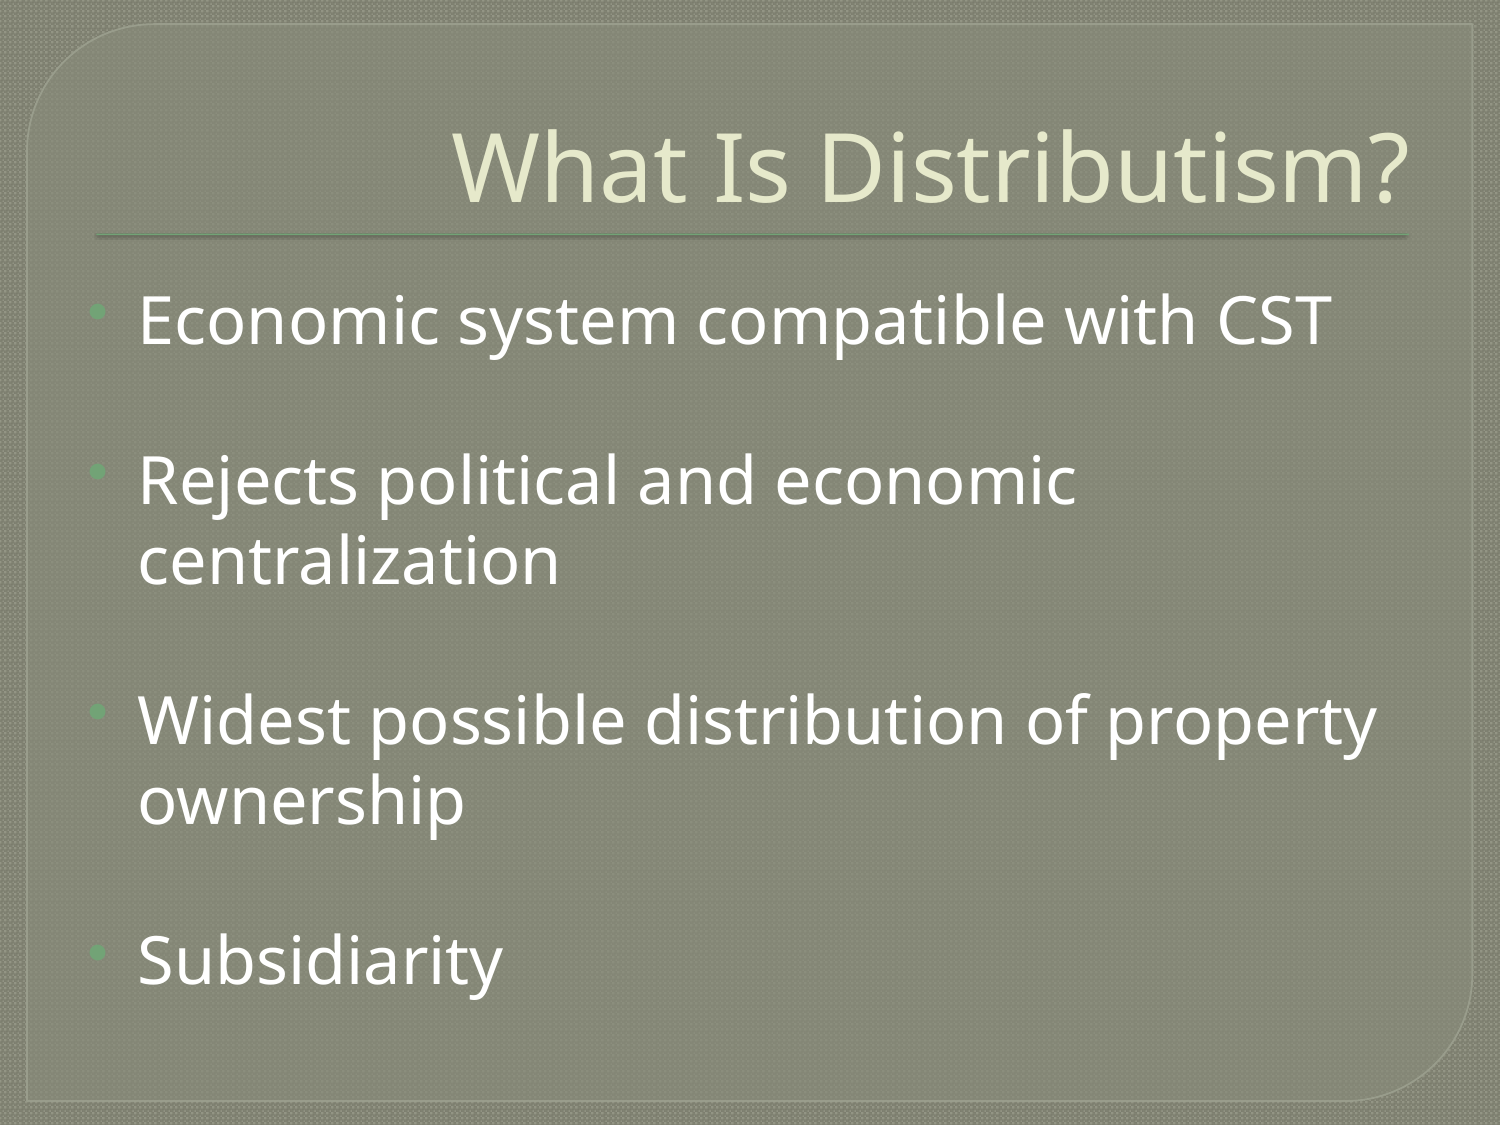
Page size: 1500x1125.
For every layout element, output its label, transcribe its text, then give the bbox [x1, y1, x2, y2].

title What Is Distributism? [75, 41, 1425, 230]
list Economic system compatible with CST Rejects political and economic centralization Widest possible distribution of property ownership Subsidiarity [75, 270, 1425, 1013]
